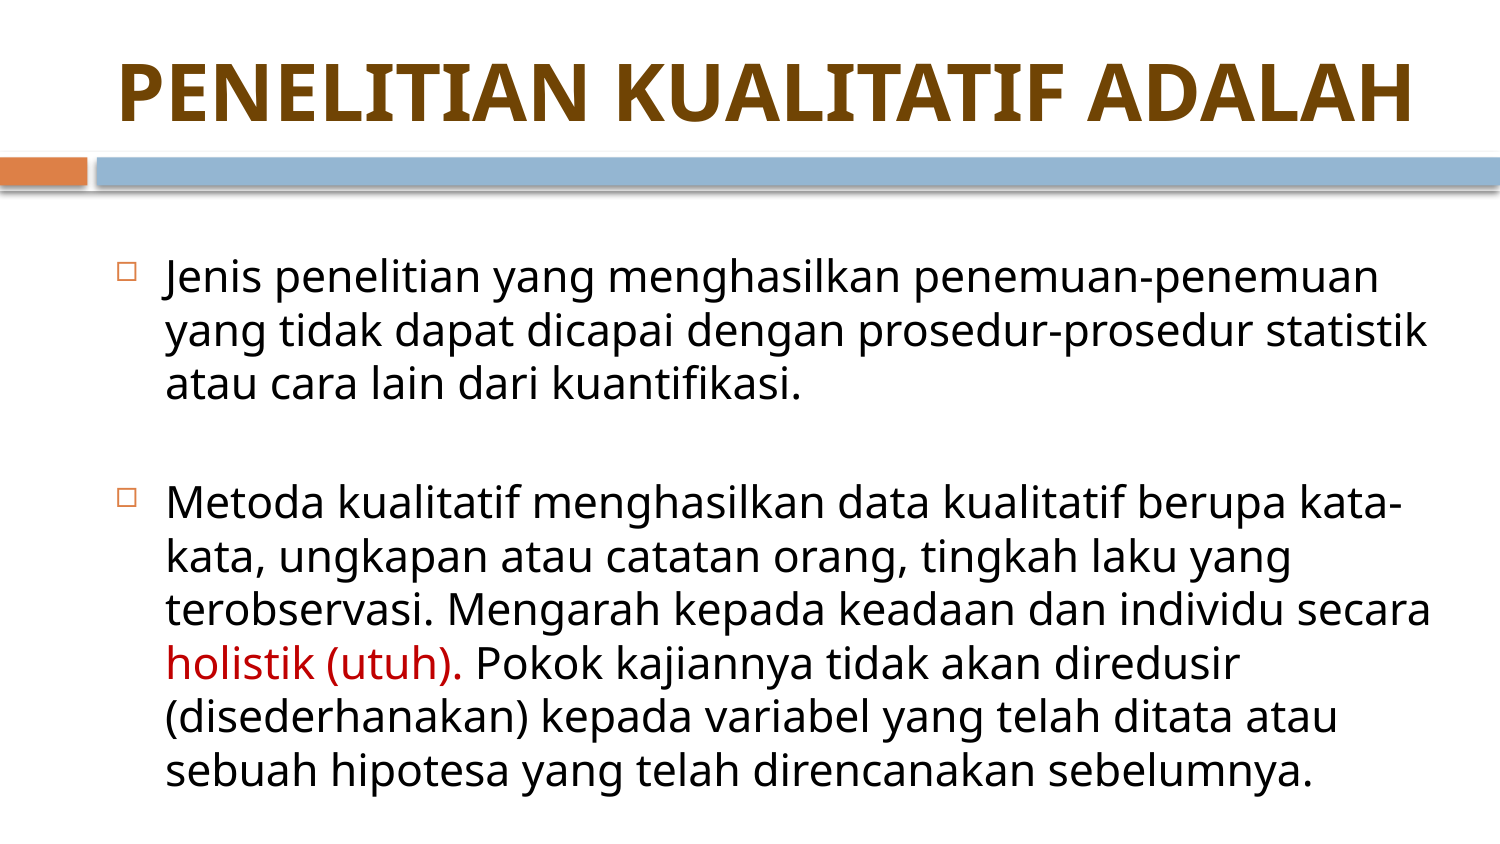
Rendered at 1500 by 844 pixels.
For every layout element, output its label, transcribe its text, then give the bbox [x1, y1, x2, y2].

title PENELITIAN KUALITATIF ADALAH [100, 28, 1438, 150]
list Jenis penelitian yang menghasilkan penemuan-penemuan yang tidak dapat dicapai dengan prosedur-prosedur statistik atau cara lain dari kuantifikasi. Metoda kualitatif menghasilkan data kualitatif berupa kata-kata, ungkapan atau catatan orang, tingkah laku yang terobservasi. Mengarah kepada keadaan dan individu secara holistik (utuh). Pokok kajiannya tidak akan diredusir (disederhanakan) kepada variabel yang telah ditata atau sebuah hipotesa yang telah direncanakan sebelumnya. [100, 196, 1500, 822]
